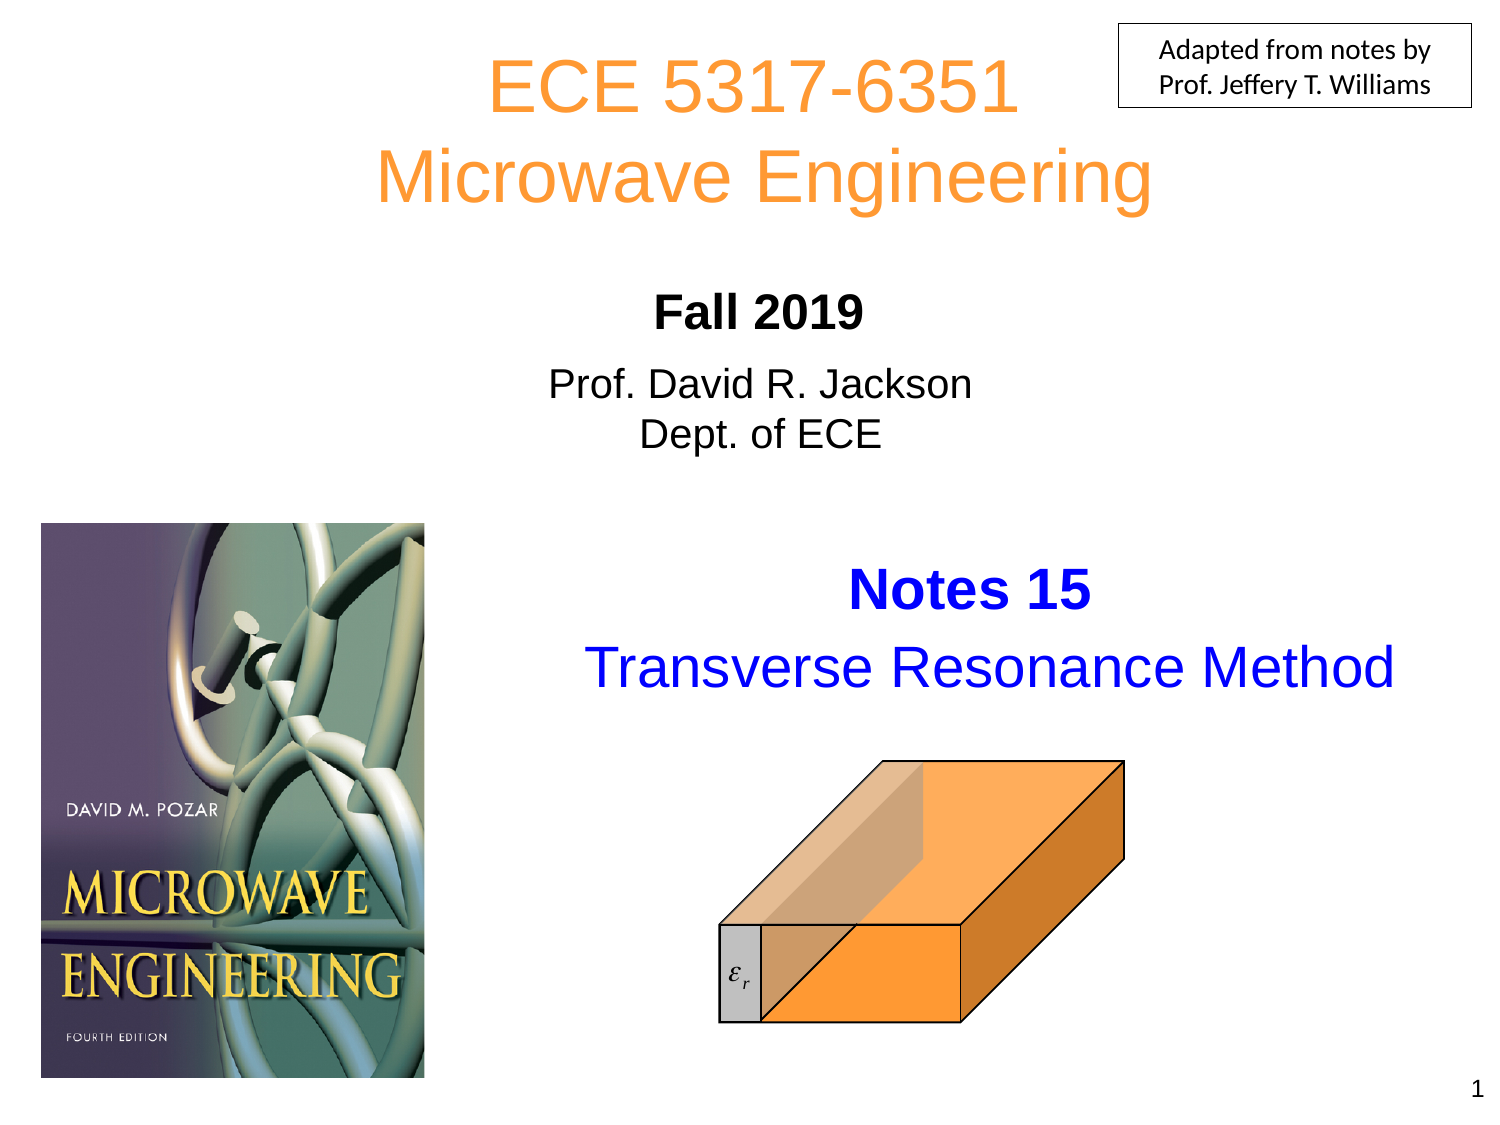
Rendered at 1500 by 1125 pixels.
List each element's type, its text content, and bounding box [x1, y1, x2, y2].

picture [40, 523, 425, 1079]
text_box Prof. David R. Jackson Dept. of ECE [533, 349, 989, 464]
picture [717, 759, 1126, 1024]
text_box Fall 2019 [638, 272, 880, 347]
text_box Fall 2011 [624, 245, 866, 321]
text_box Transverse Resonance Method [481, 622, 1500, 707]
text_box Adapted from notes by Prof. Jeffery T. Williams [1118, 23, 1472, 108]
slide_number 1 [1187, 1050, 1500, 1125]
text_box Notes 15 [770, 543, 1171, 622]
text_box ECE 5317-6351 Microwave Engineering [181, 29, 1349, 225]
